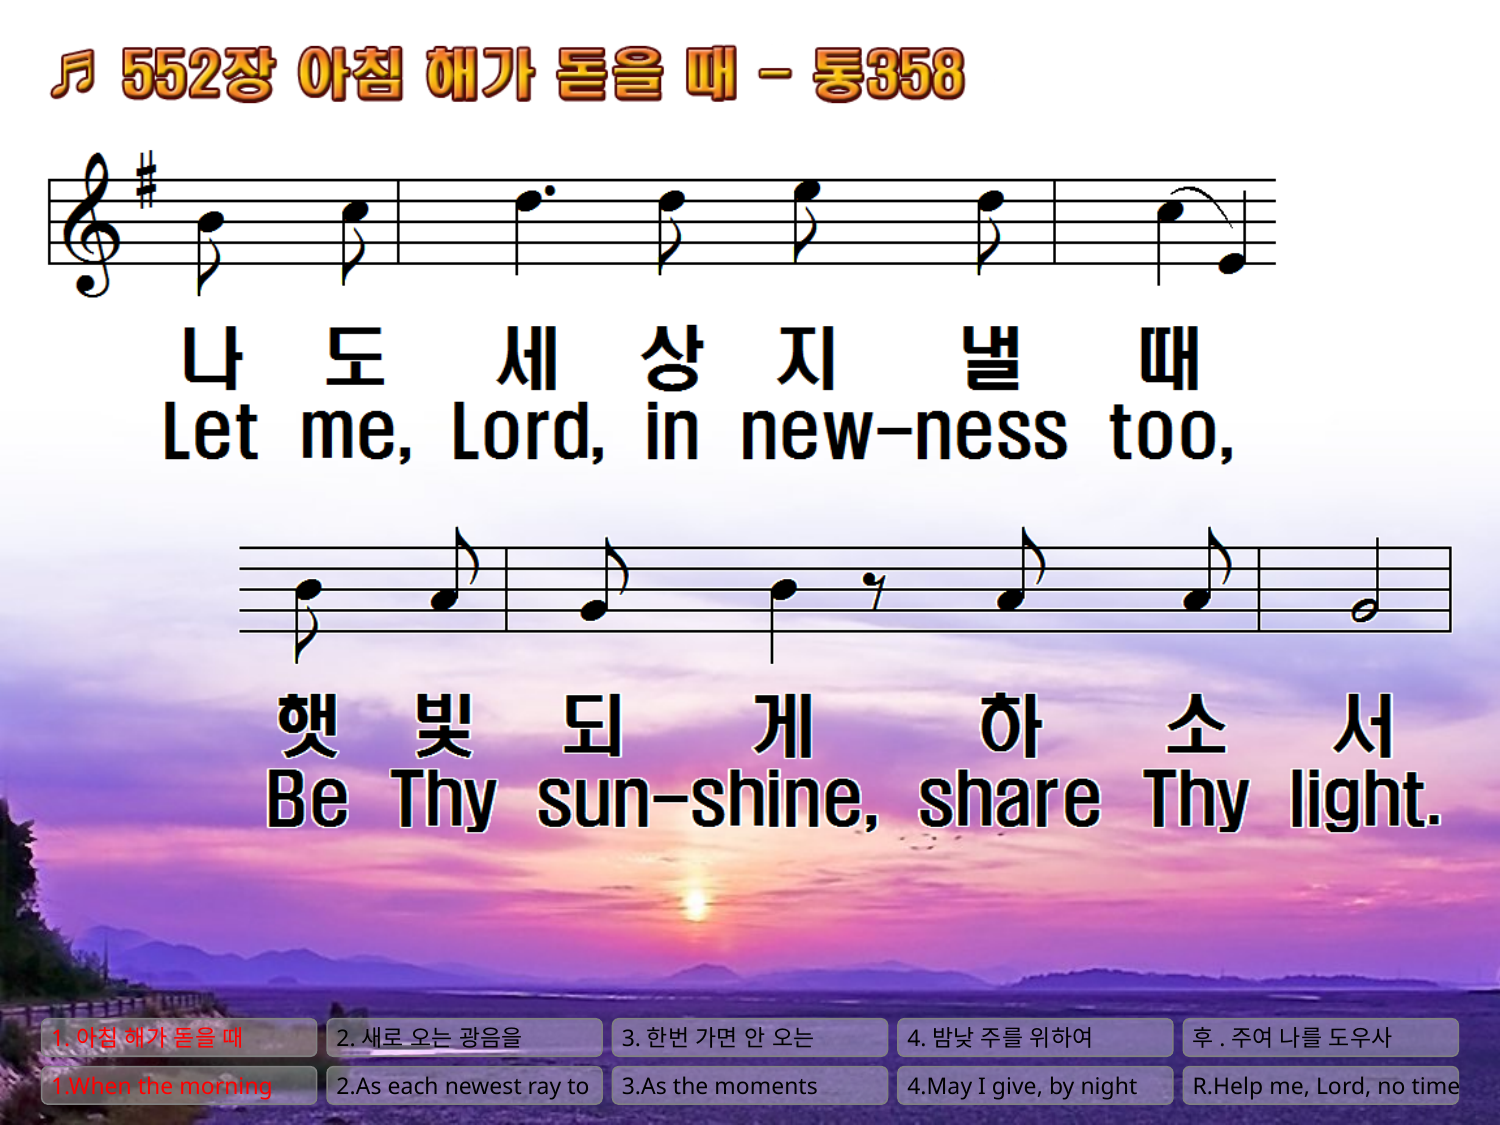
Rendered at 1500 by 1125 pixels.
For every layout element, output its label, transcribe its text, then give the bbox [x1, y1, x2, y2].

text_box 1.아침 해가 돋을 때 [41, 1018, 317, 1057]
text_box 1.When the morning [41, 1066, 317, 1105]
text_box 3.한번 가면 안 오는 [612, 1018, 888, 1057]
text_box 4.밤낮 주를 위하여 [897, 1018, 1173, 1057]
text_box 2.As each newest ray to [327, 1066, 603, 1105]
text_box 후.주여 나를 도우사 [1183, 1018, 1459, 1057]
text_box 2.새로 오는 광음을 [327, 1018, 603, 1057]
text_box 4.May I give, by night [897, 1066, 1173, 1105]
text_box 3.As the moments [612, 1066, 888, 1105]
text_box R.Help me, Lord, no time [1183, 1066, 1459, 1105]
picture [0, 0, 1500, 1125]
